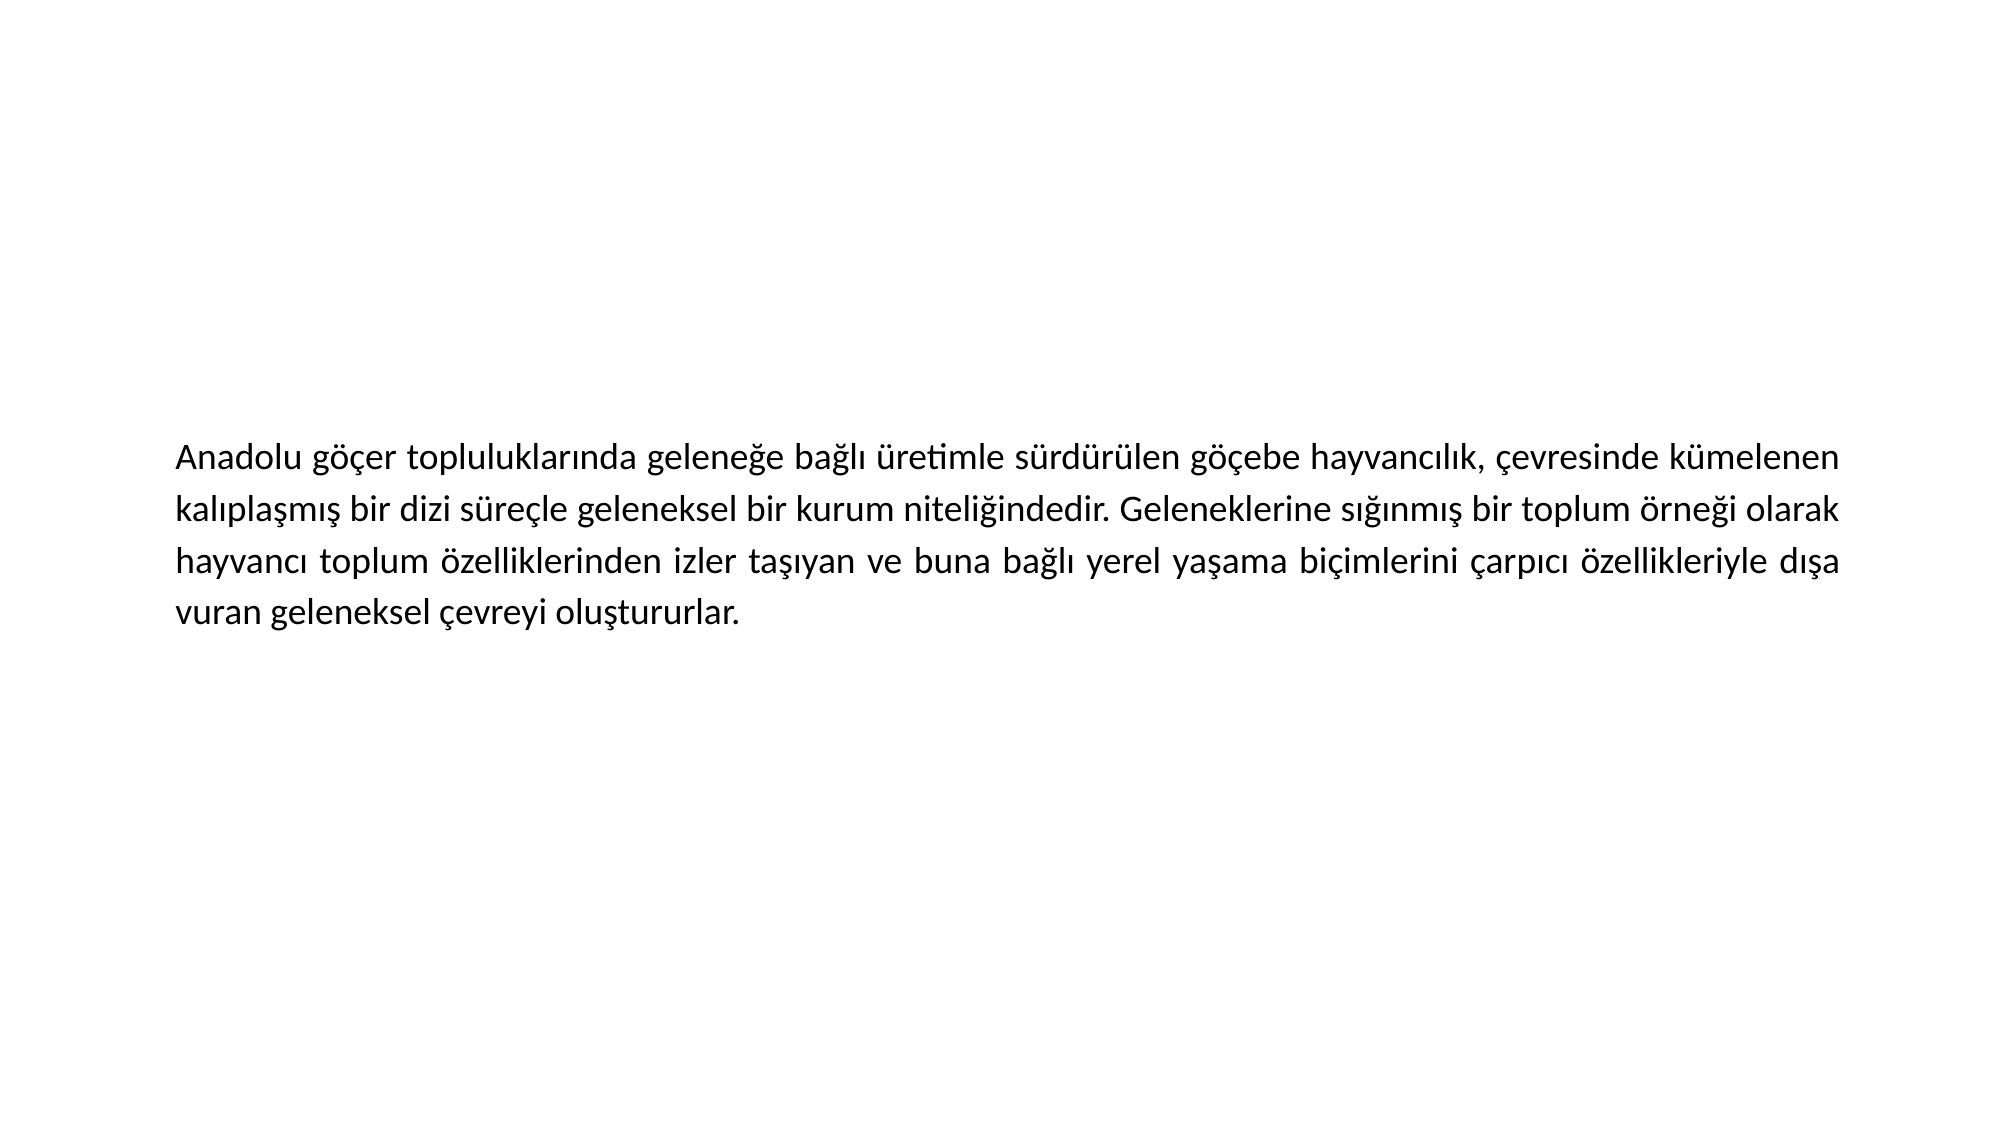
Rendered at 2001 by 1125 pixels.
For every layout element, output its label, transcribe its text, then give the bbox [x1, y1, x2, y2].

text_box Anadolu göçer topluluklarında geleneğe bağlı üretimle sürdürülen göçebe hayvancılık, çevresinde kümelenen kalıplaşmış bir dizi süreçle geleneksel bir kurum niteliğindedir. Geleneklerine sığınmış bir toplum örneği olarak hayvancı toplum özelliklerinden izler taşıyan ve buna bağlı yerel yaşama biçimlerini çarpıcı özellikleriyle dışa vuran geleneksel çevreyi oluştururlar. [160, 418, 1857, 692]
